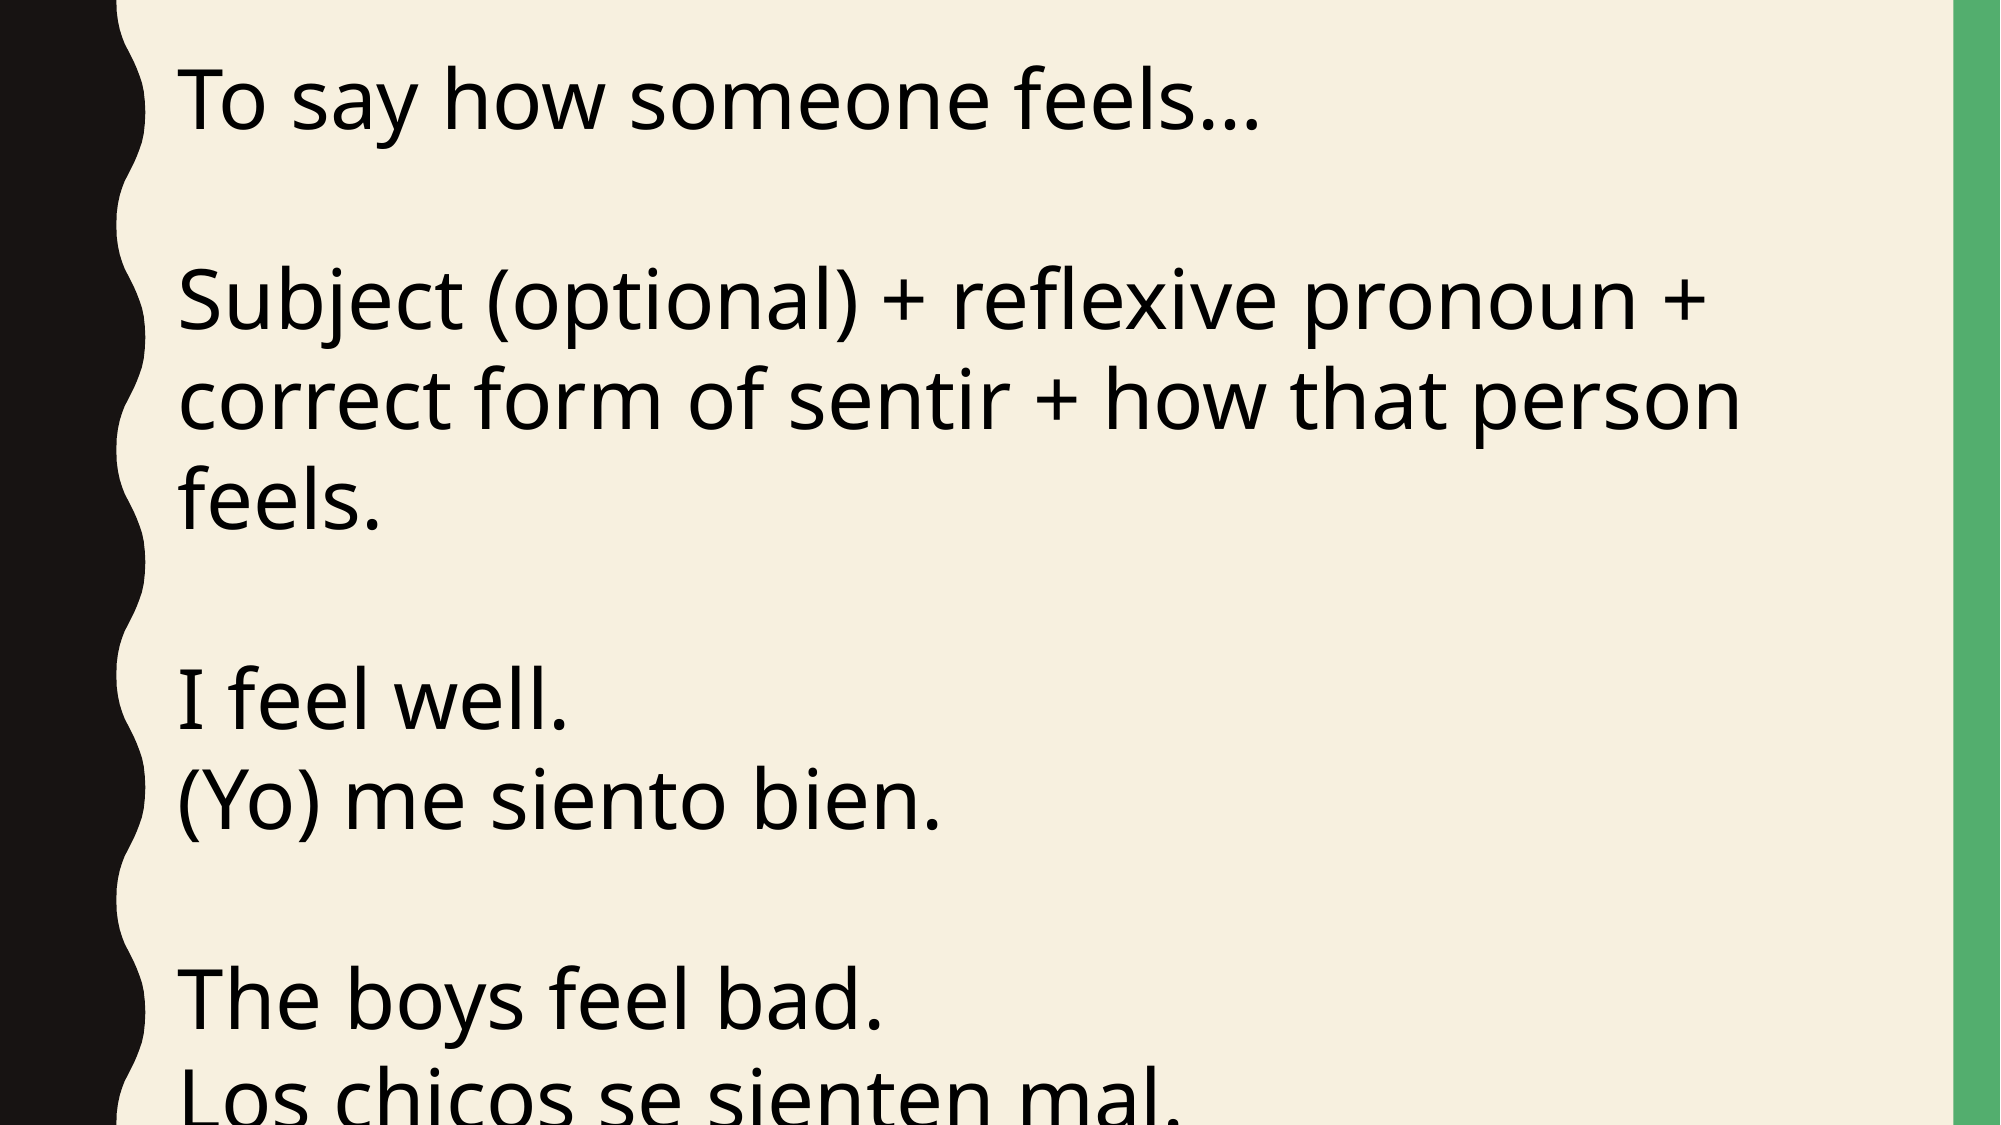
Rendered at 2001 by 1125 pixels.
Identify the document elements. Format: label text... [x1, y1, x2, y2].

text_box To say how someone feels… Subject (optional) + reflexive pronoun + correct form of sentir + how that person feels. I feel well. (Yo) me siento bien. The boys feel bad. Los chicos se sienten mal. [163, 39, 1918, 1125]
